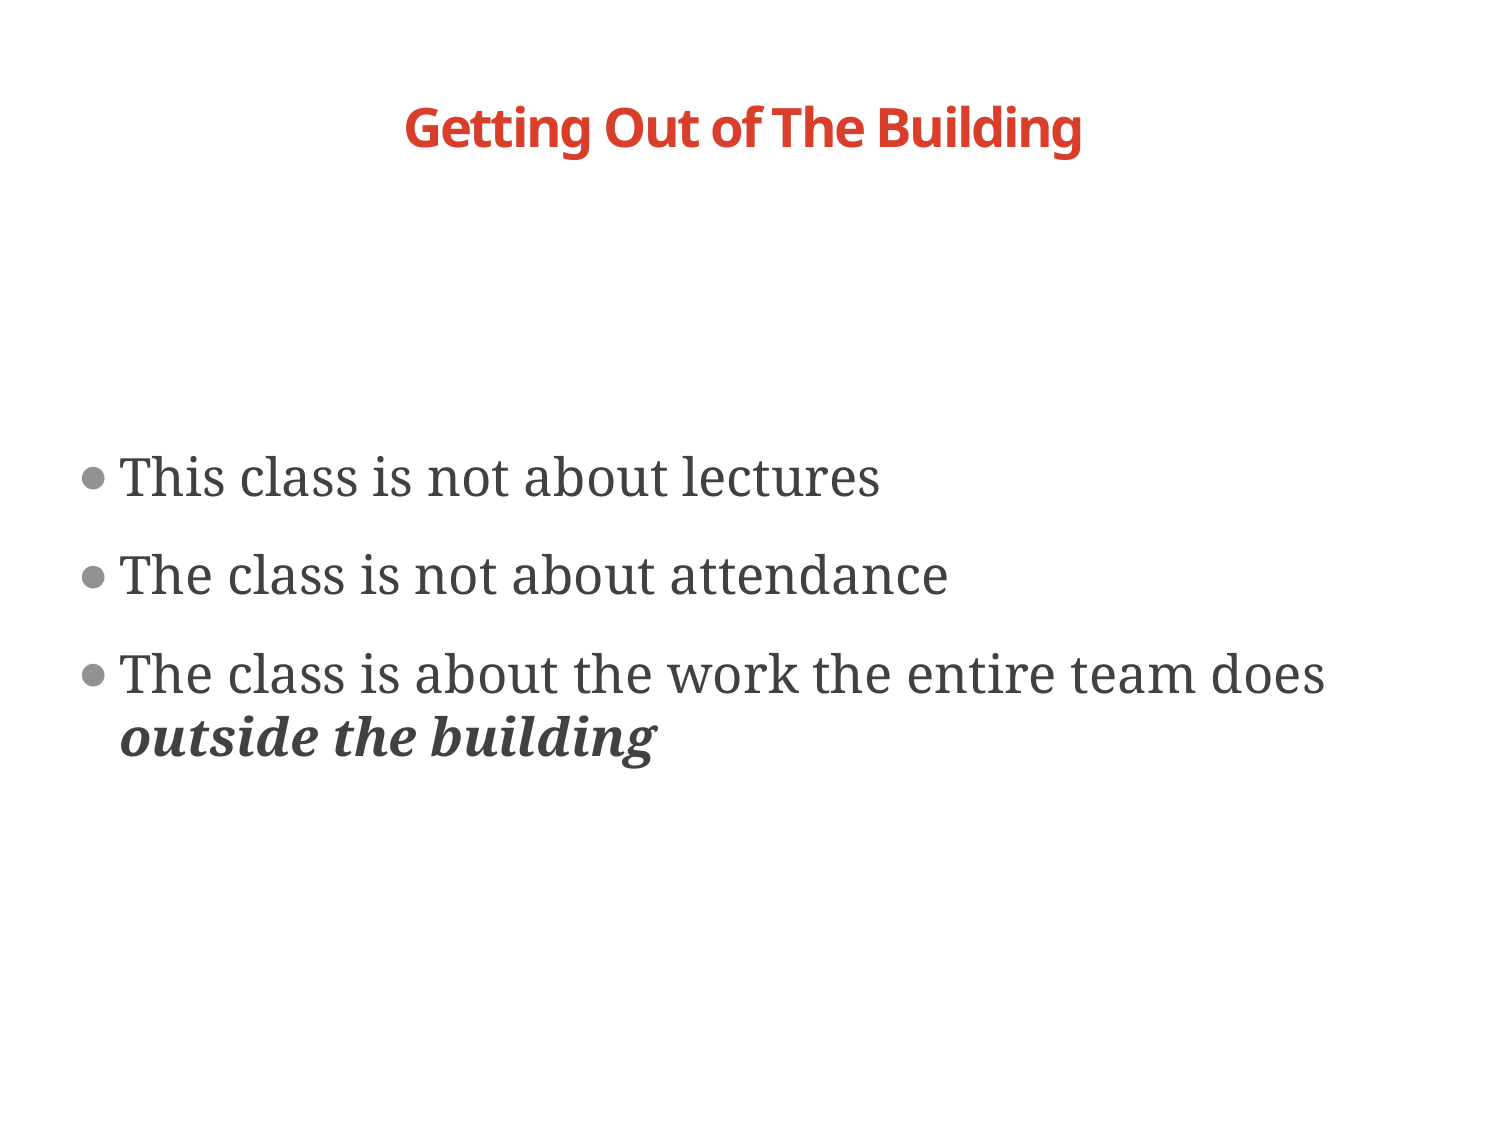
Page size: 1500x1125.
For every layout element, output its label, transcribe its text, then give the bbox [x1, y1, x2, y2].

title Getting Out of The Building [58, 92, 1442, 233]
list This class is not about lectures The class is not about attendance The class is about the work the entire team does outside the building [58, 303, 1442, 1007]
